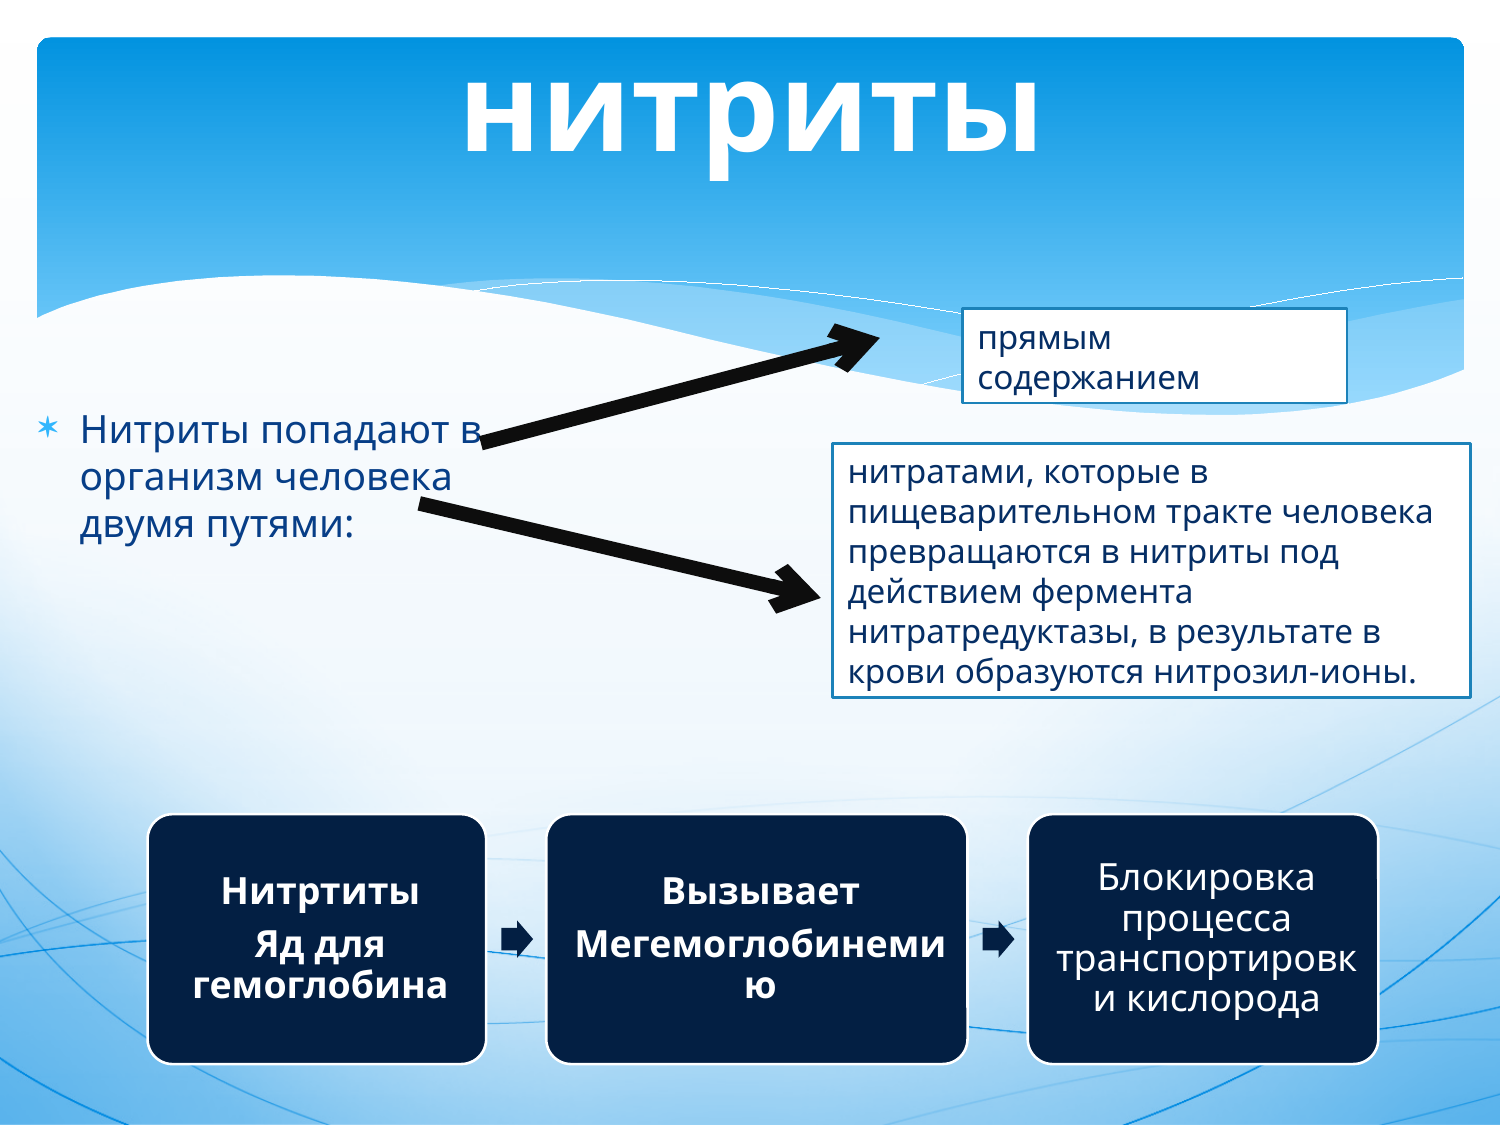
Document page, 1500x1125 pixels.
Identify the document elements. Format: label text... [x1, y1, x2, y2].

list Нитриты попадают в организм человека двумя путями: [23, 397, 502, 557]
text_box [147, 660, 1379, 1125]
title нитриты [76, 42, 1427, 161]
text_box прямым содержанием [961, 307, 1348, 404]
text_box нитратами, которые в пищеварительном тракте человека превращаются в нитриты под действием фермента нитратредуктазы, в результате в крови образуются нитрозил-ионы. [831, 442, 1472, 699]
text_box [480, 337, 881, 444]
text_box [418, 503, 822, 599]
